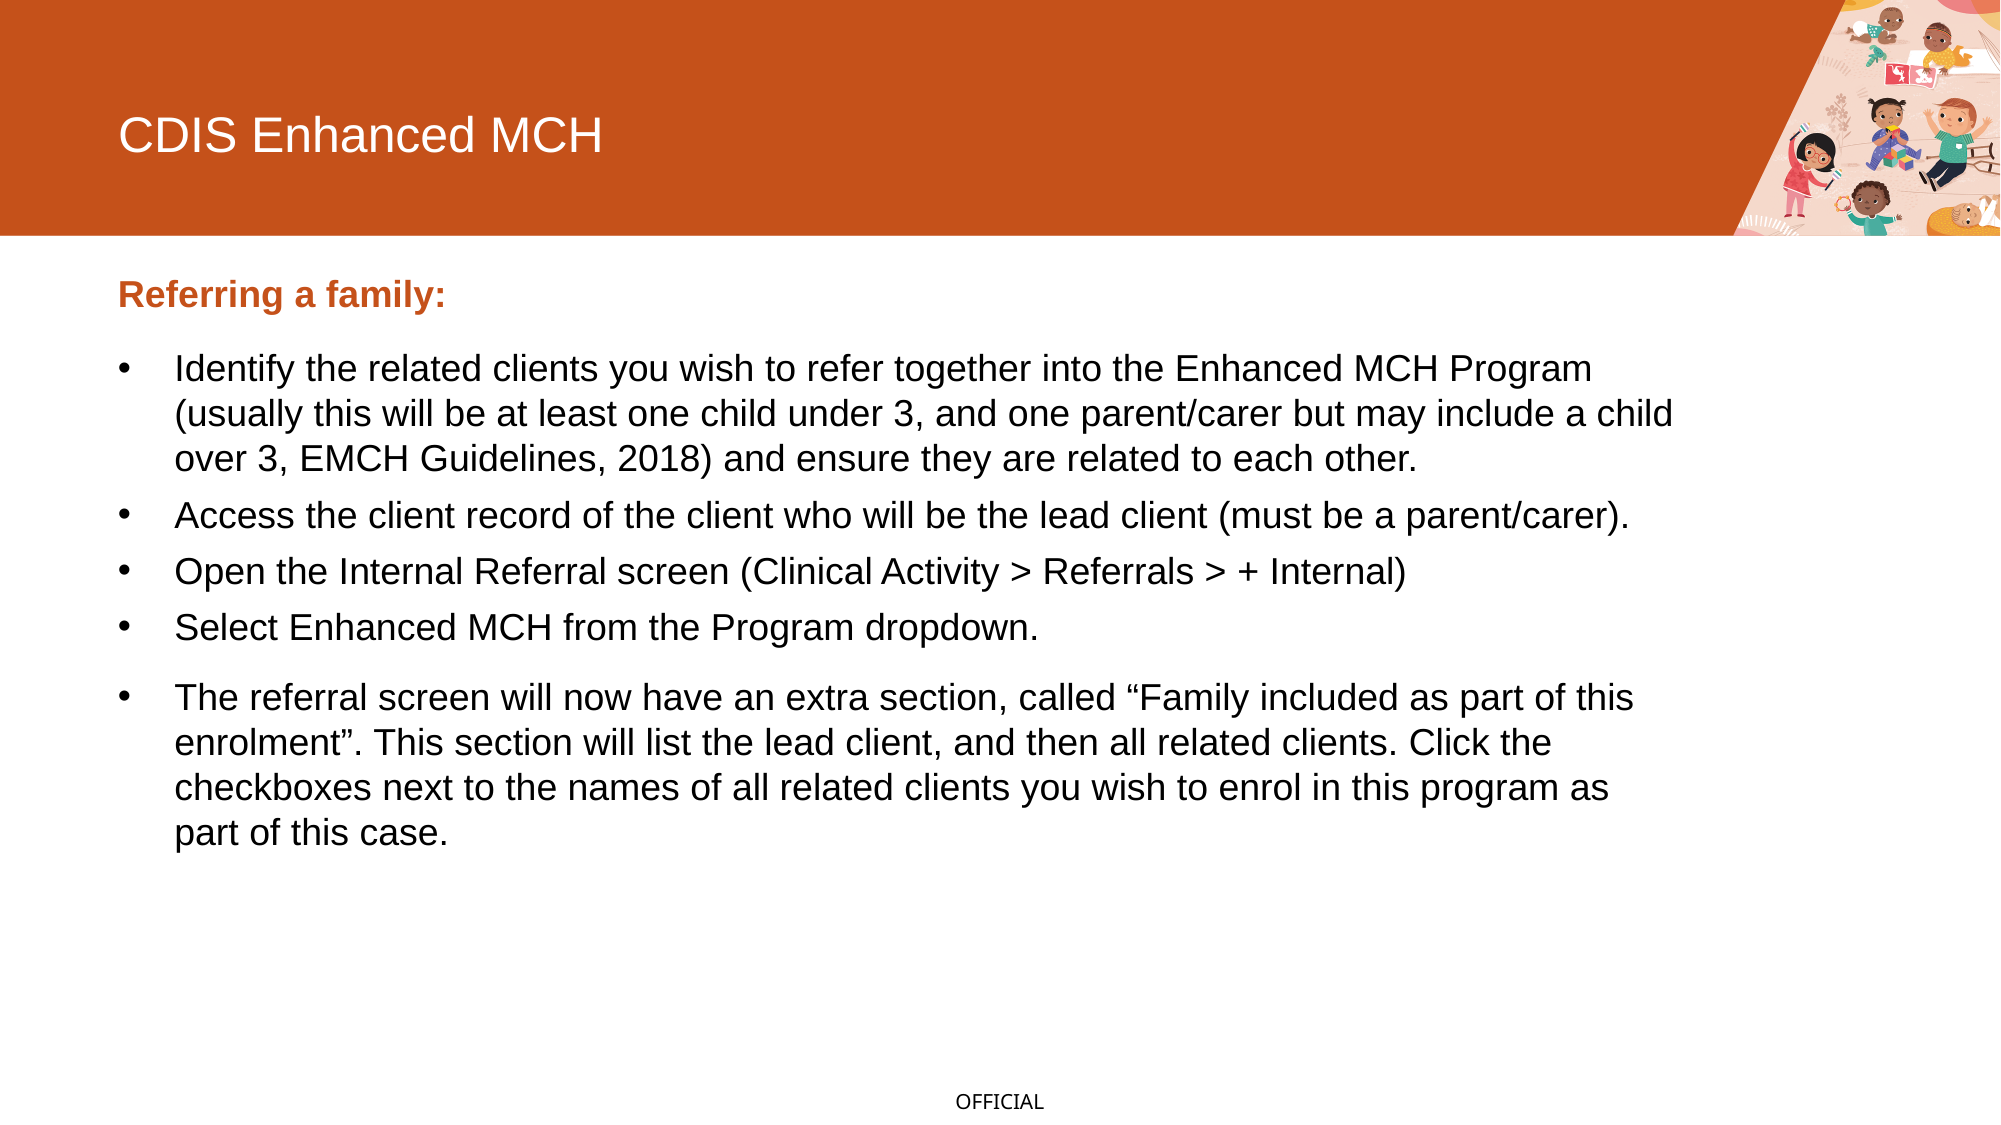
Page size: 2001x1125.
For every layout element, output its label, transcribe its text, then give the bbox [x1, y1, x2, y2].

title CDIS Enhanced MCH [118, 44, 1683, 222]
picture [0, 0, 2001, 1125]
list Referring a family: Identify the related clients you wish to refer together into the Enhanced MCH Program (usually this will be at least one child under 3, and one parent/carer but may include a child over 3, EMCH Guidelines, 2018) and ensure they are related to each other. Access the client record of the client who will be the lead client (must be a parent/carer). Open the Internal Referral screen (Clinical Activity > Referrals > + Internal) Select Enhanced MCH from the Program dropdown. The referral screen will now have an extra section, called “Family included as part of this enrolment”. This section will list the lead client, and then all related clients. Click the checkboxes next to the names of all related clients you wish to enrol in this program as part of this case. [117, 265, 1684, 1063]
